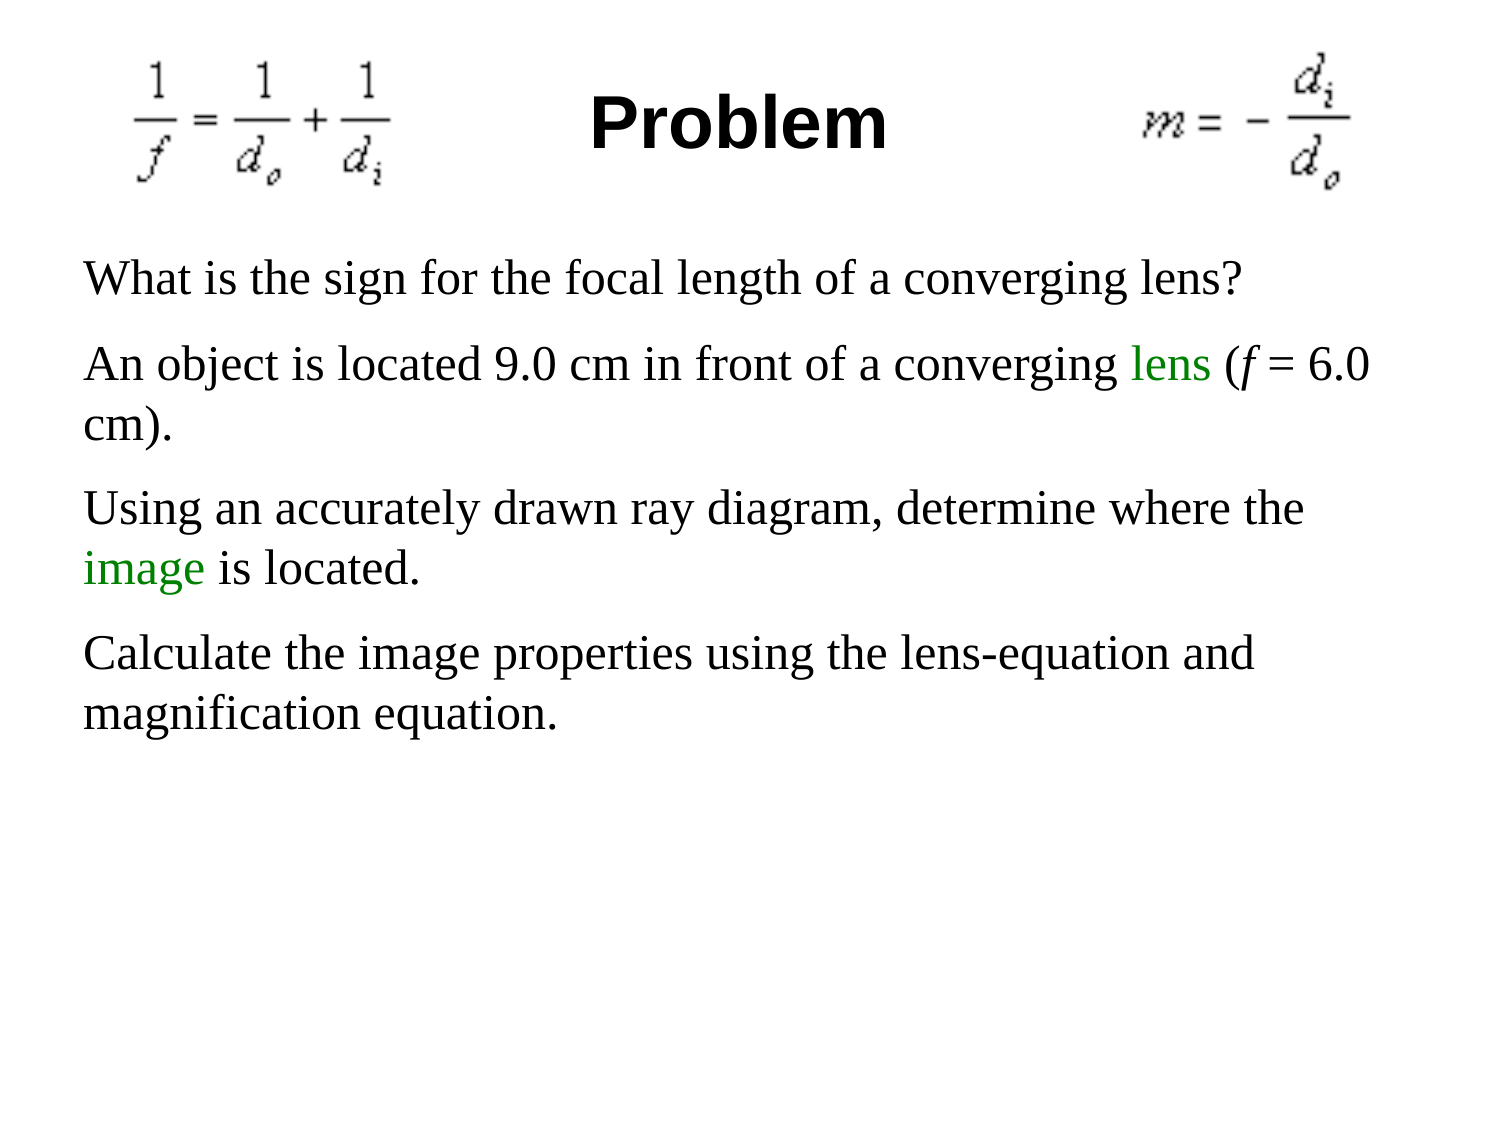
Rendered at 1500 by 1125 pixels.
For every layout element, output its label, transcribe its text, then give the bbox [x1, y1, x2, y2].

text_box What is the sign for the focal length of a converging lens? An object is located 9.0 cm in front of a converging lens (f = 6.0 cm). Using an accurately drawn ray diagram, determine where the image is located. Calculate the image properties using the lens-equation and magnification equation. [68, 237, 1419, 748]
title Problem [112, 24, 1388, 213]
picture [1137, 38, 1363, 206]
picture [124, 49, 406, 201]
